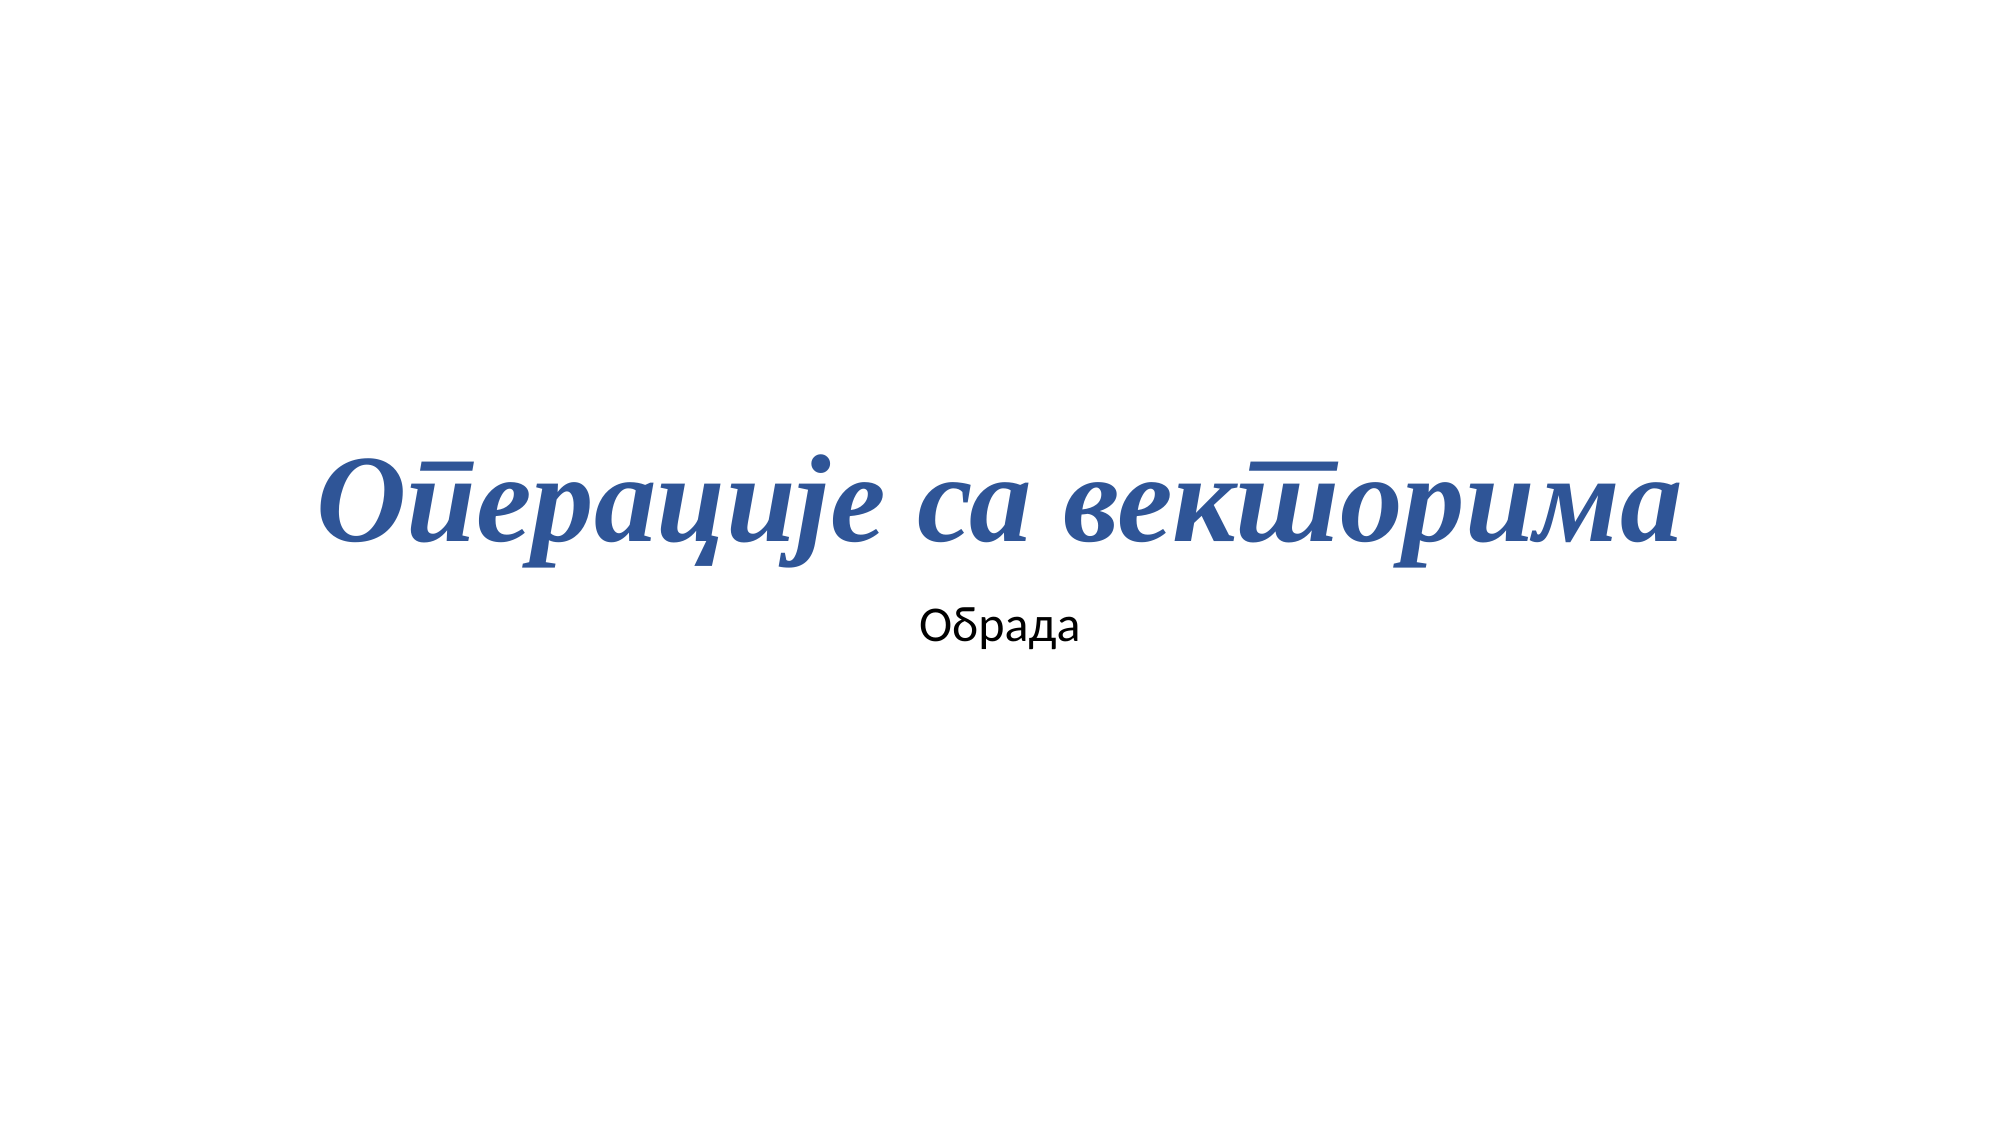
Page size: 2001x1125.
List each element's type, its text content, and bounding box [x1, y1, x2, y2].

title Операције са векторима [249, 184, 1750, 576]
subtitle Обрада [249, 590, 1750, 863]
